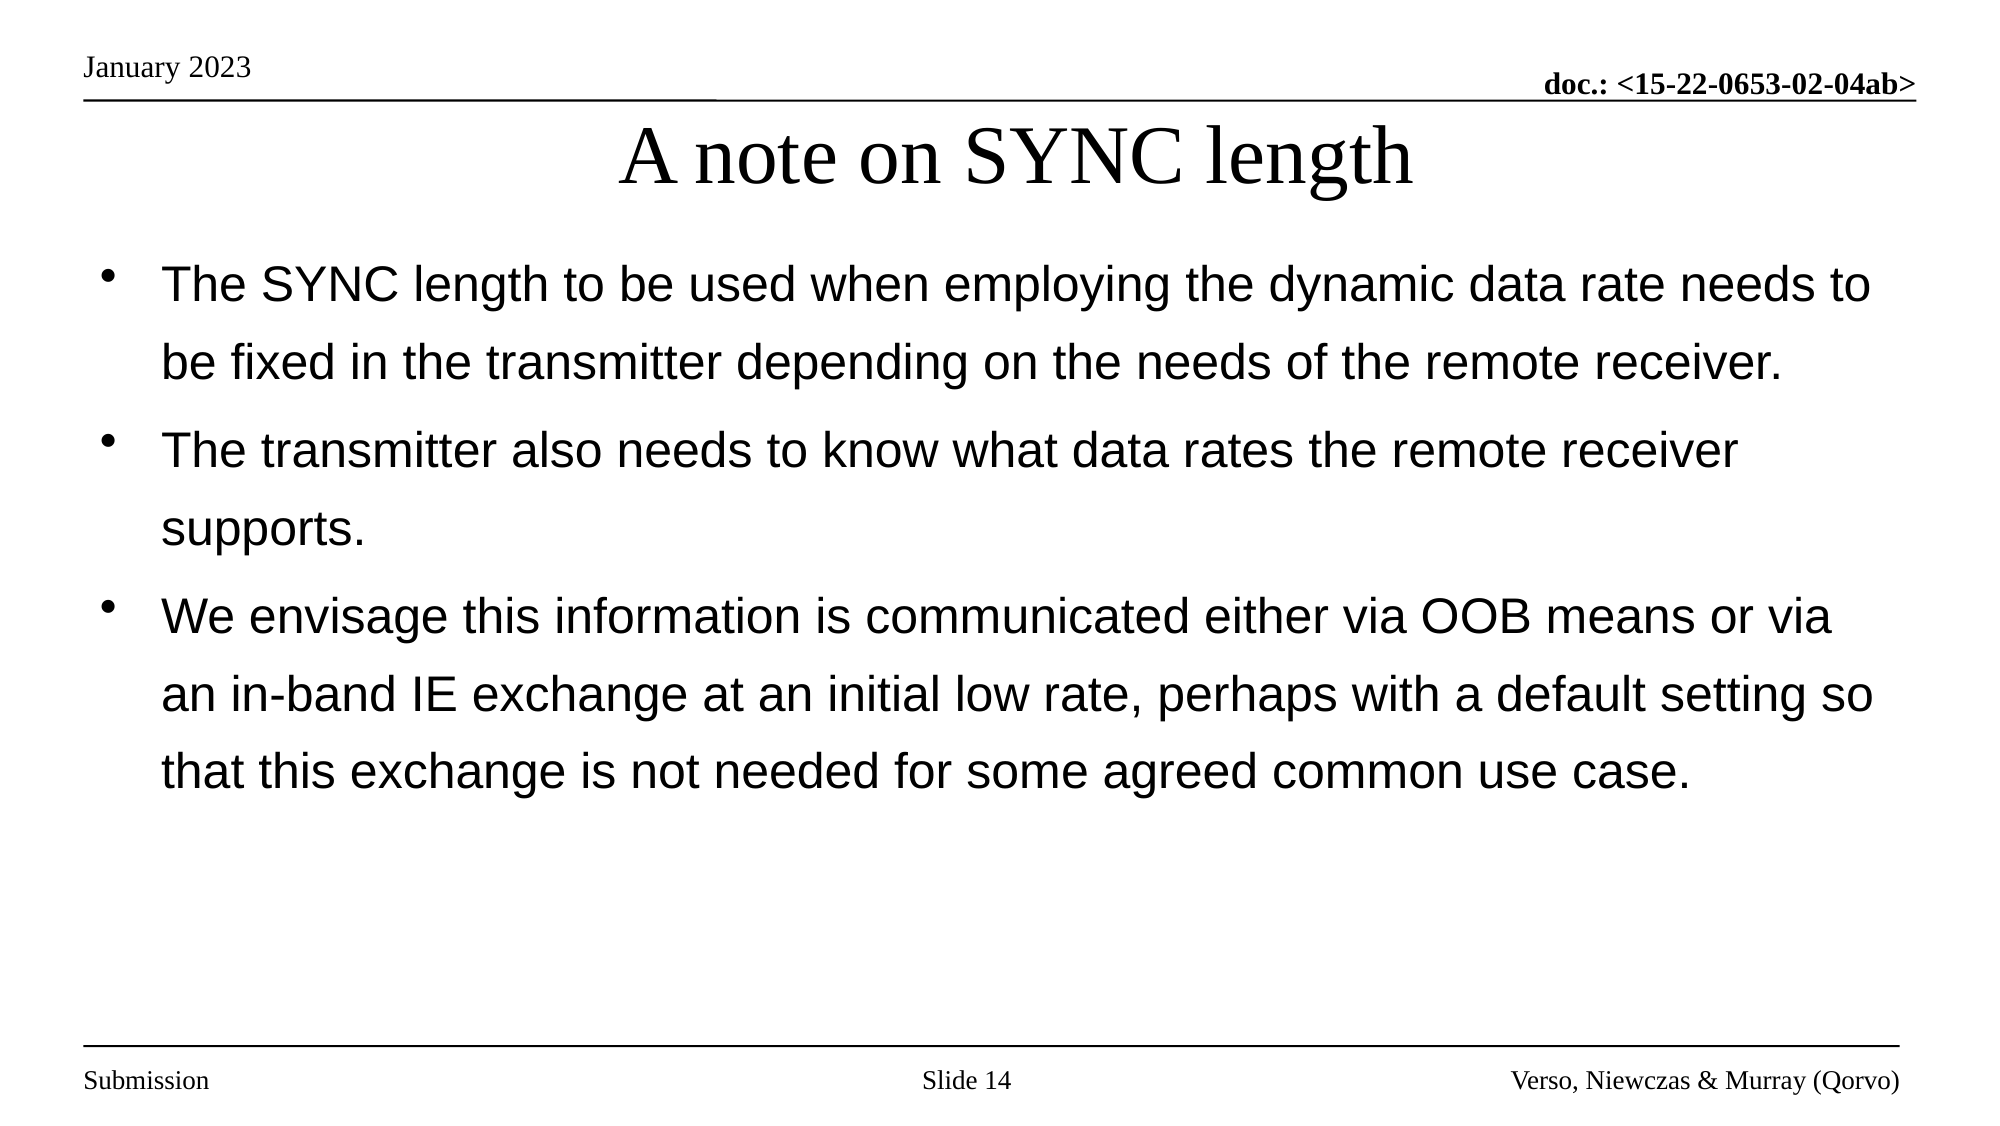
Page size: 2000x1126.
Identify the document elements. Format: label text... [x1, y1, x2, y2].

list The SYNC length to be used when employing the dynamic data rate needs to be fixed in the transmitter depending on the needs of the remote receiver. The transmitter also needs to know what data rates the remote receiver supports. We envisage this information is communicated either via OOB means or via an in-band IE exchange at an initial low rate, perhaps with a default setting so that this exchange is not needed for some agreed common use case. [83, 225, 1913, 1026]
title A note on SYNC length [66, 112, 1967, 188]
